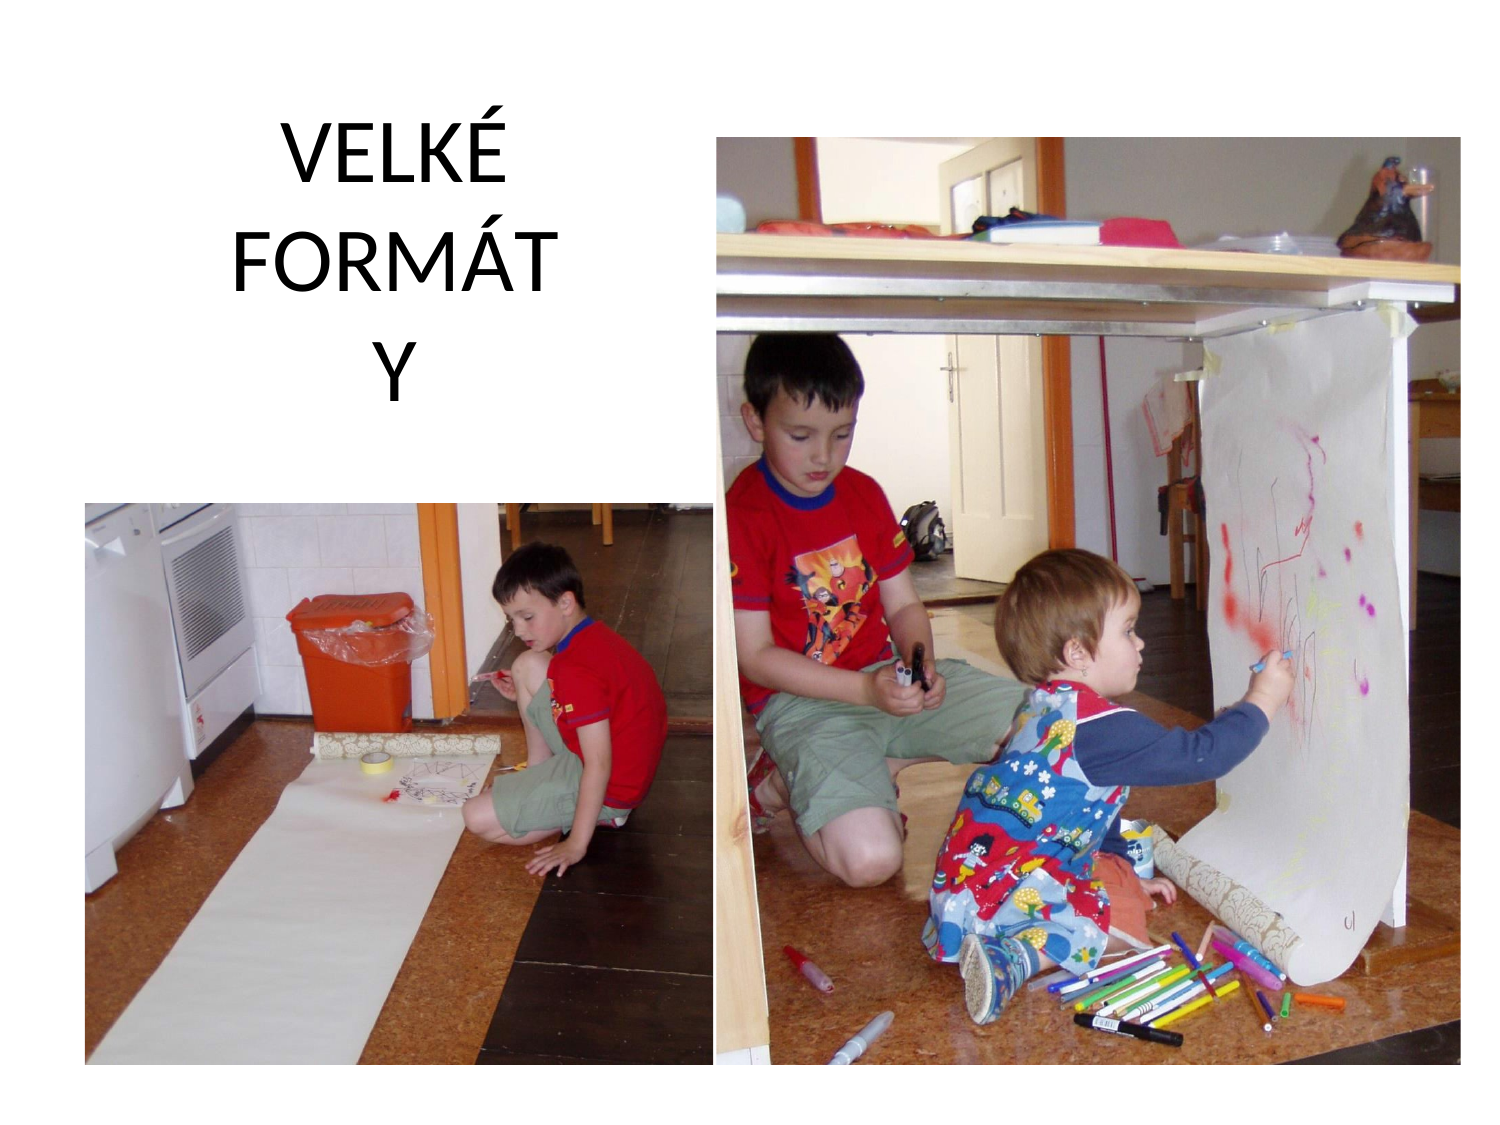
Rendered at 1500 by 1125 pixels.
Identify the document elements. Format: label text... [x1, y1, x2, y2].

text_box [716, 137, 1461, 1065]
text_box [84, 503, 714, 1065]
text_box VELKÉ FORMÁTY [210, 90, 580, 420]
